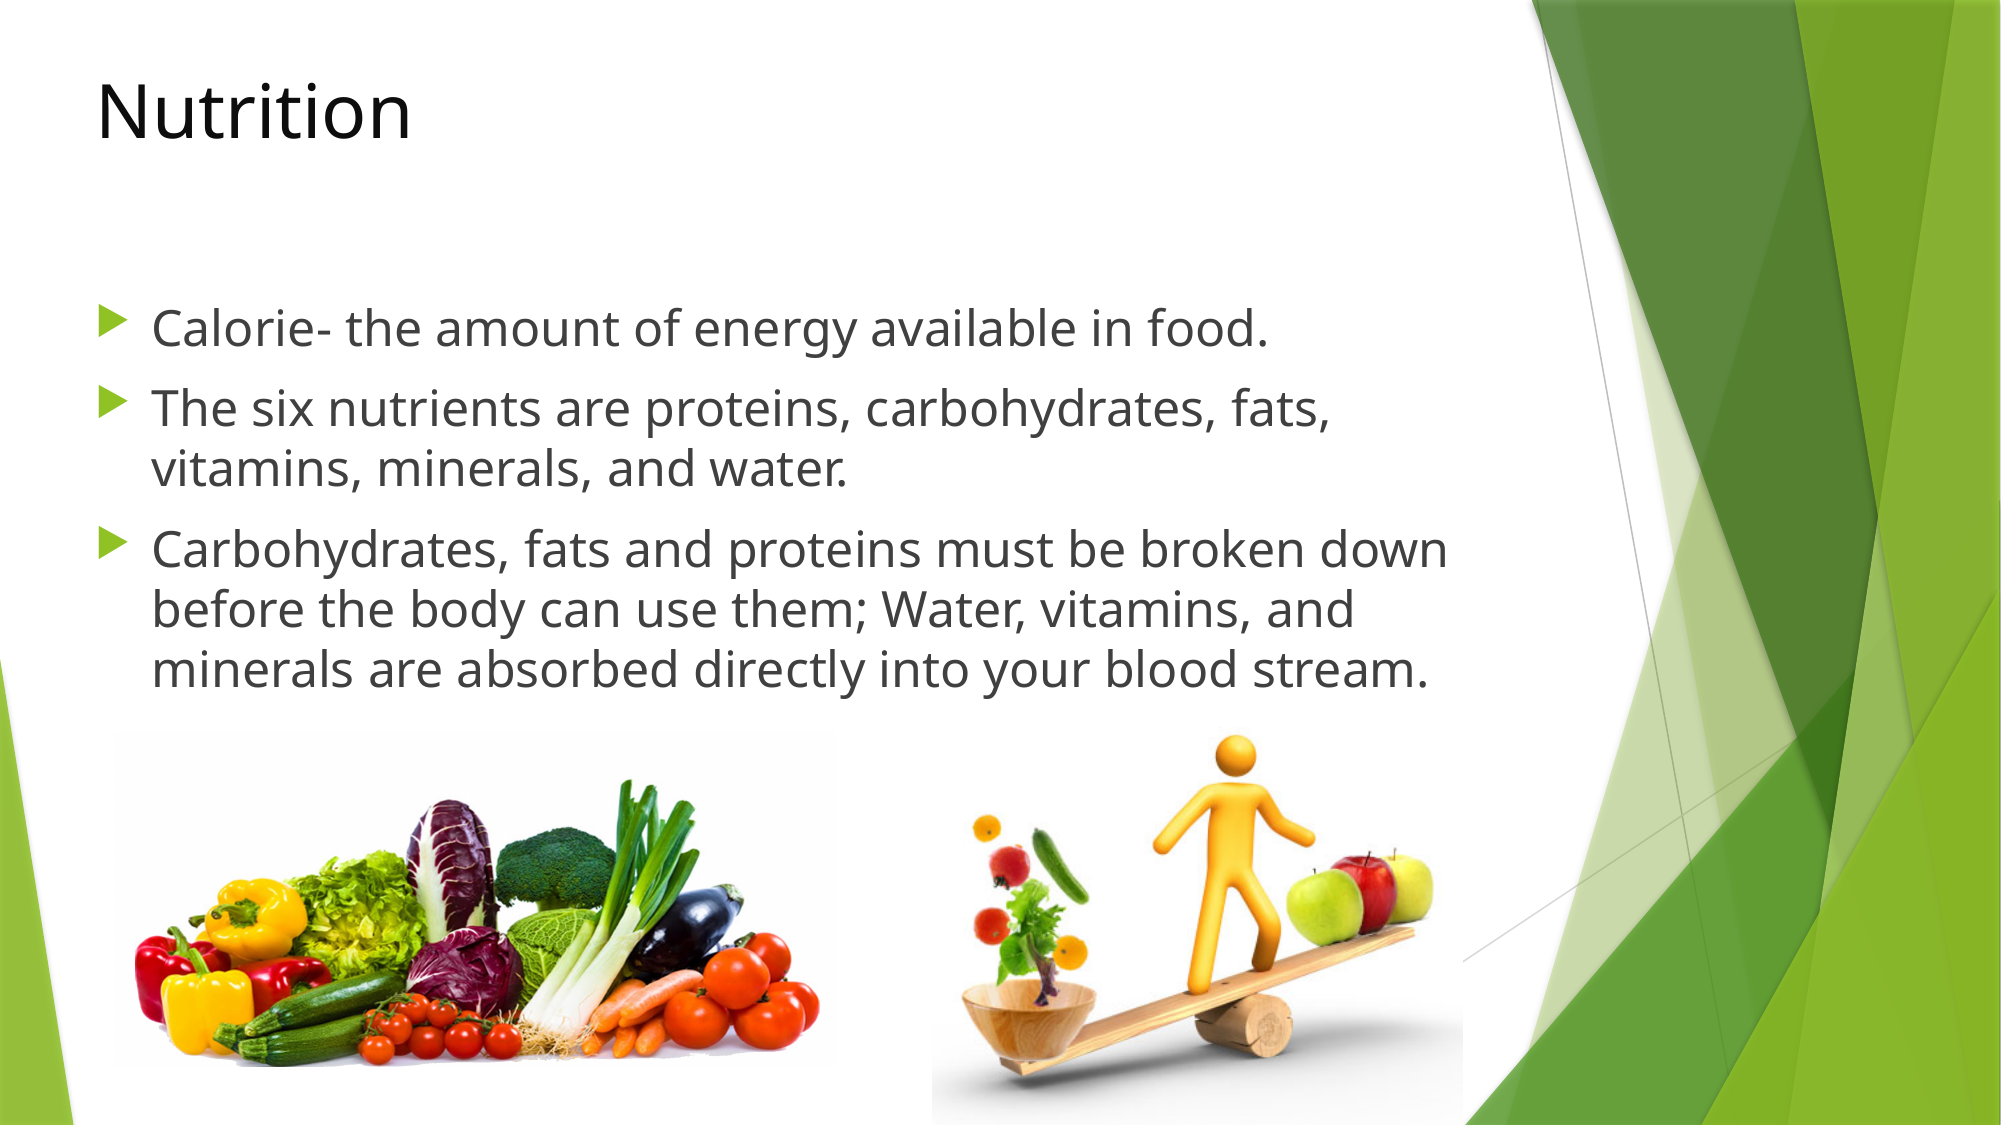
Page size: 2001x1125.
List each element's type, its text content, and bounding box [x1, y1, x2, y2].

picture [113, 730, 837, 1068]
list Calorie- the amount of energy available in food. The six nutrients are proteins, carbohydrates, fats, vitamins, minerals, and water. Carbohydrates, fats and proteins must be broken down before the body can use them; Water, vitamins, and minerals are absorbed directly into your blood stream. [80, 288, 1522, 992]
title Nutrition [80, 55, 1491, 273]
picture [931, 726, 1463, 1125]
